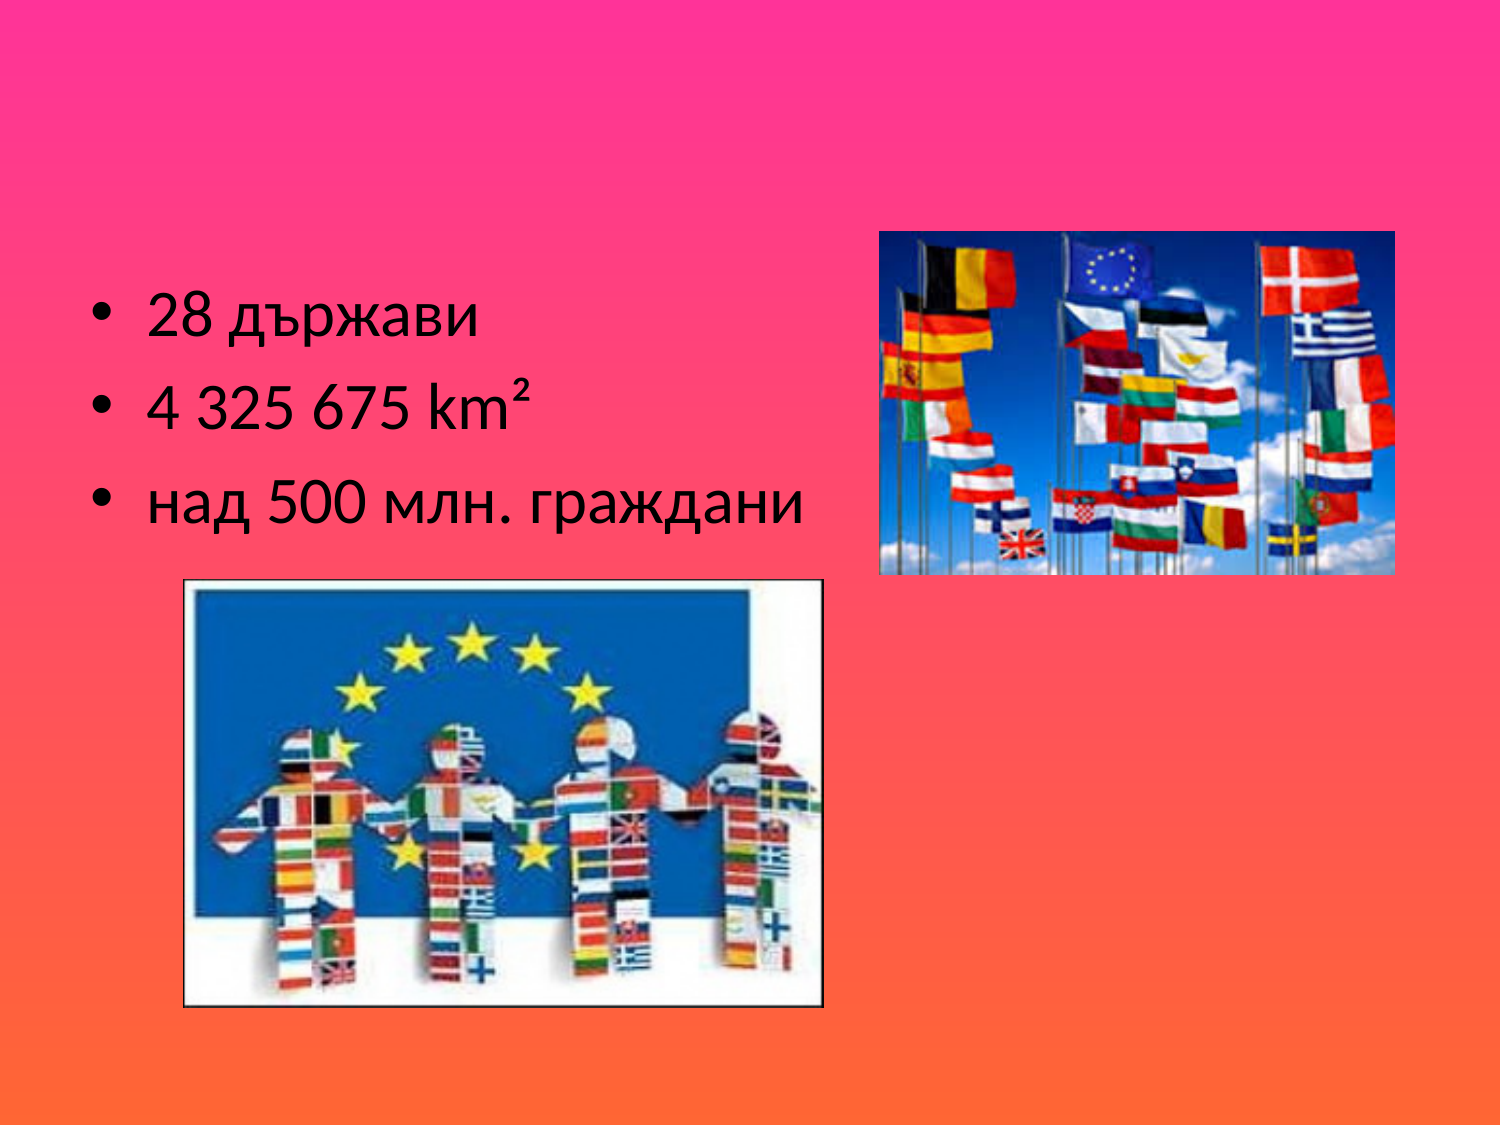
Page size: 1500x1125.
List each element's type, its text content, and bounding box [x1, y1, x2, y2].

picture [182, 579, 825, 1009]
picture [879, 231, 1395, 575]
list 28 държави 4 325 675 km² над 500 млн. граждани [75, 262, 1425, 1005]
